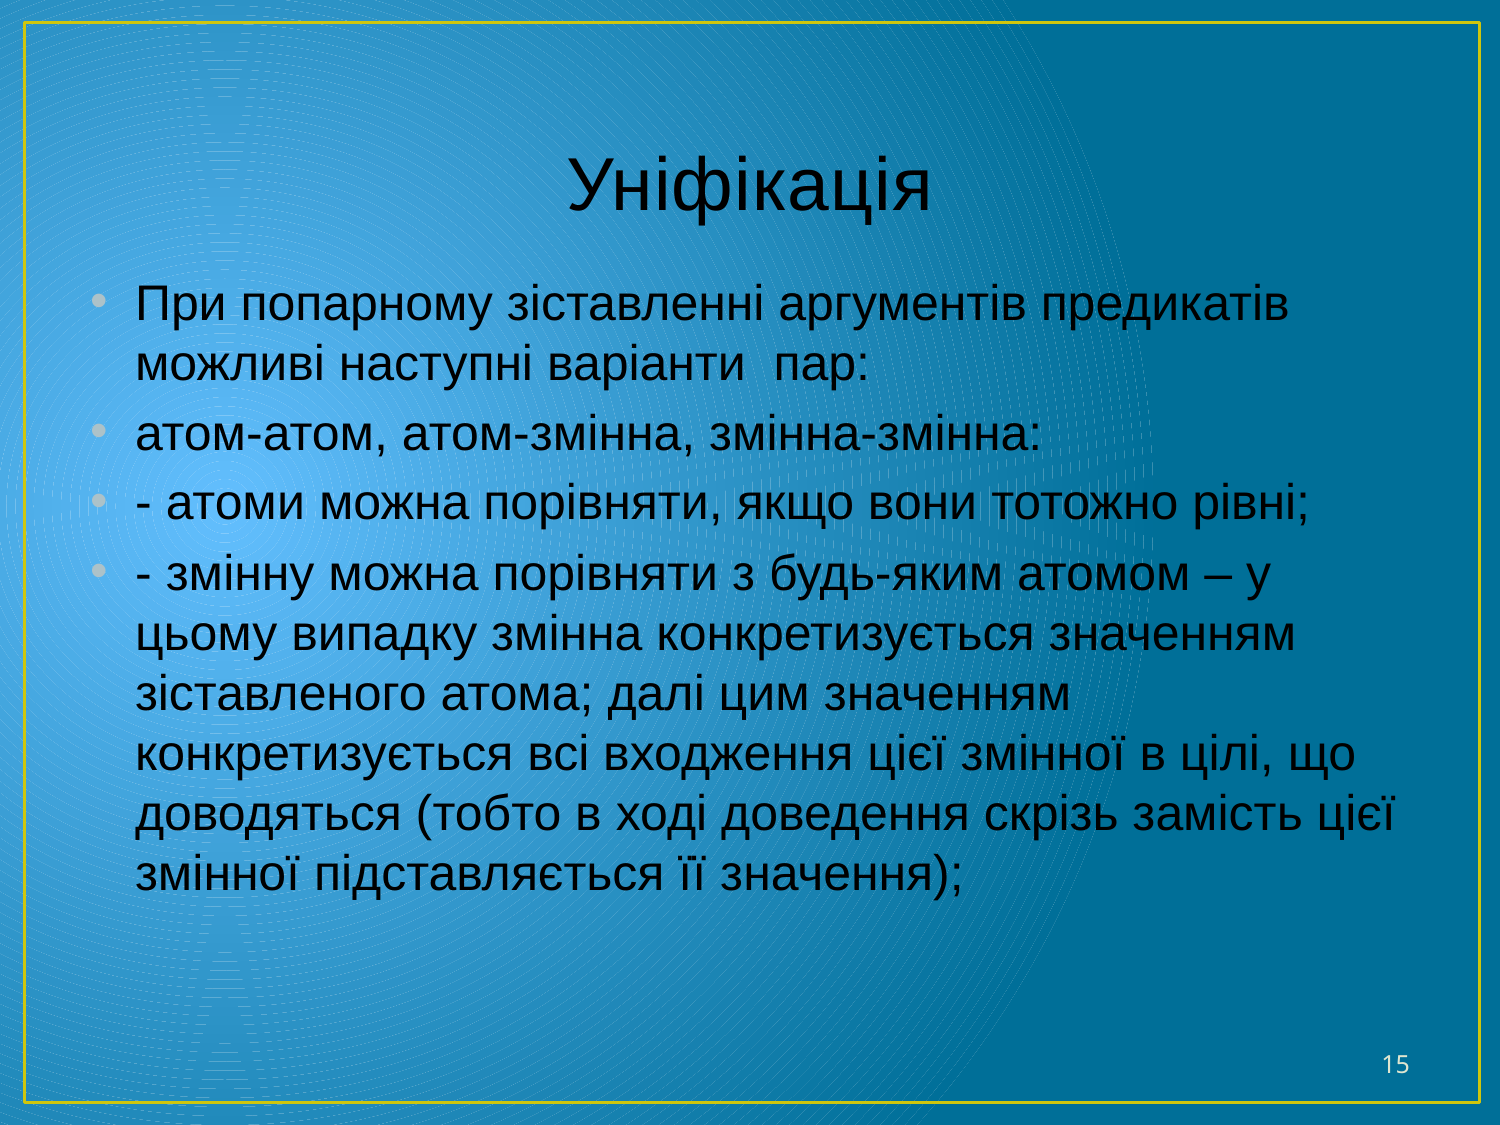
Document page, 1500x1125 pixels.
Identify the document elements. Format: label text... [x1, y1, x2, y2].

slide_number 15 [1074, 1035, 1425, 1096]
list При попарному зіставленні аргументів предикатів можливі наступні варіанти пар: атом-атом, атом-змінна, змінна-змінна: - атоми можна порівняти, якщо вони тотожно рівні; - змінну можна порівняти з будь-яким атомом – у цьому випадку змінна конкретизується значенням зіставленого атома; далі цим значенням конкретизується всі входження цієї змінної в цілі, що доводяться (тобто в ході доведення скрізь замість цієї змінної підставляється її значення); [75, 262, 1425, 1005]
title Уніфікація [75, 45, 1425, 233]
